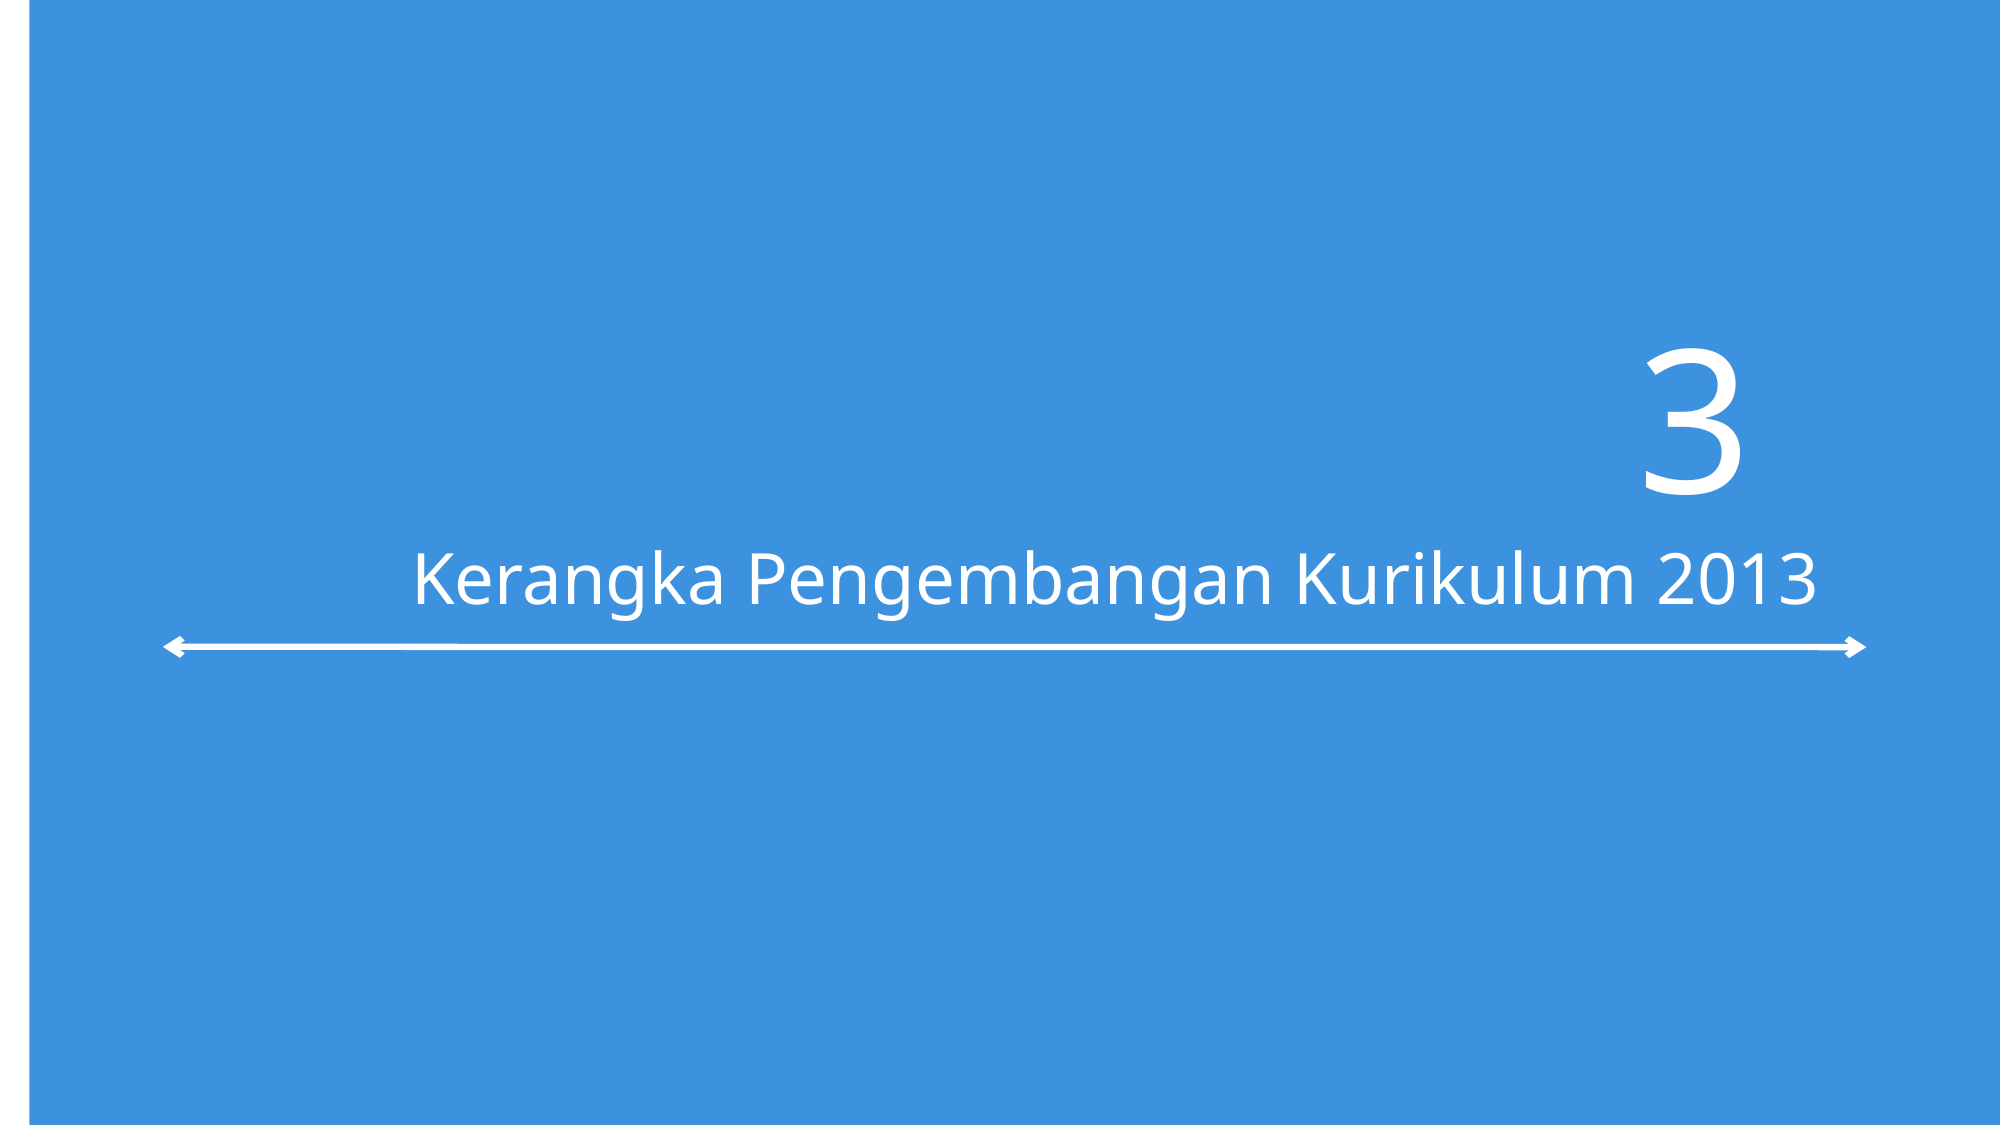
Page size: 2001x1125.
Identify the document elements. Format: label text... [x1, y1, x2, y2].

text_box 3 Kerangka Pengembangan Kurikulum 2013 [6, 285, 1835, 626]
